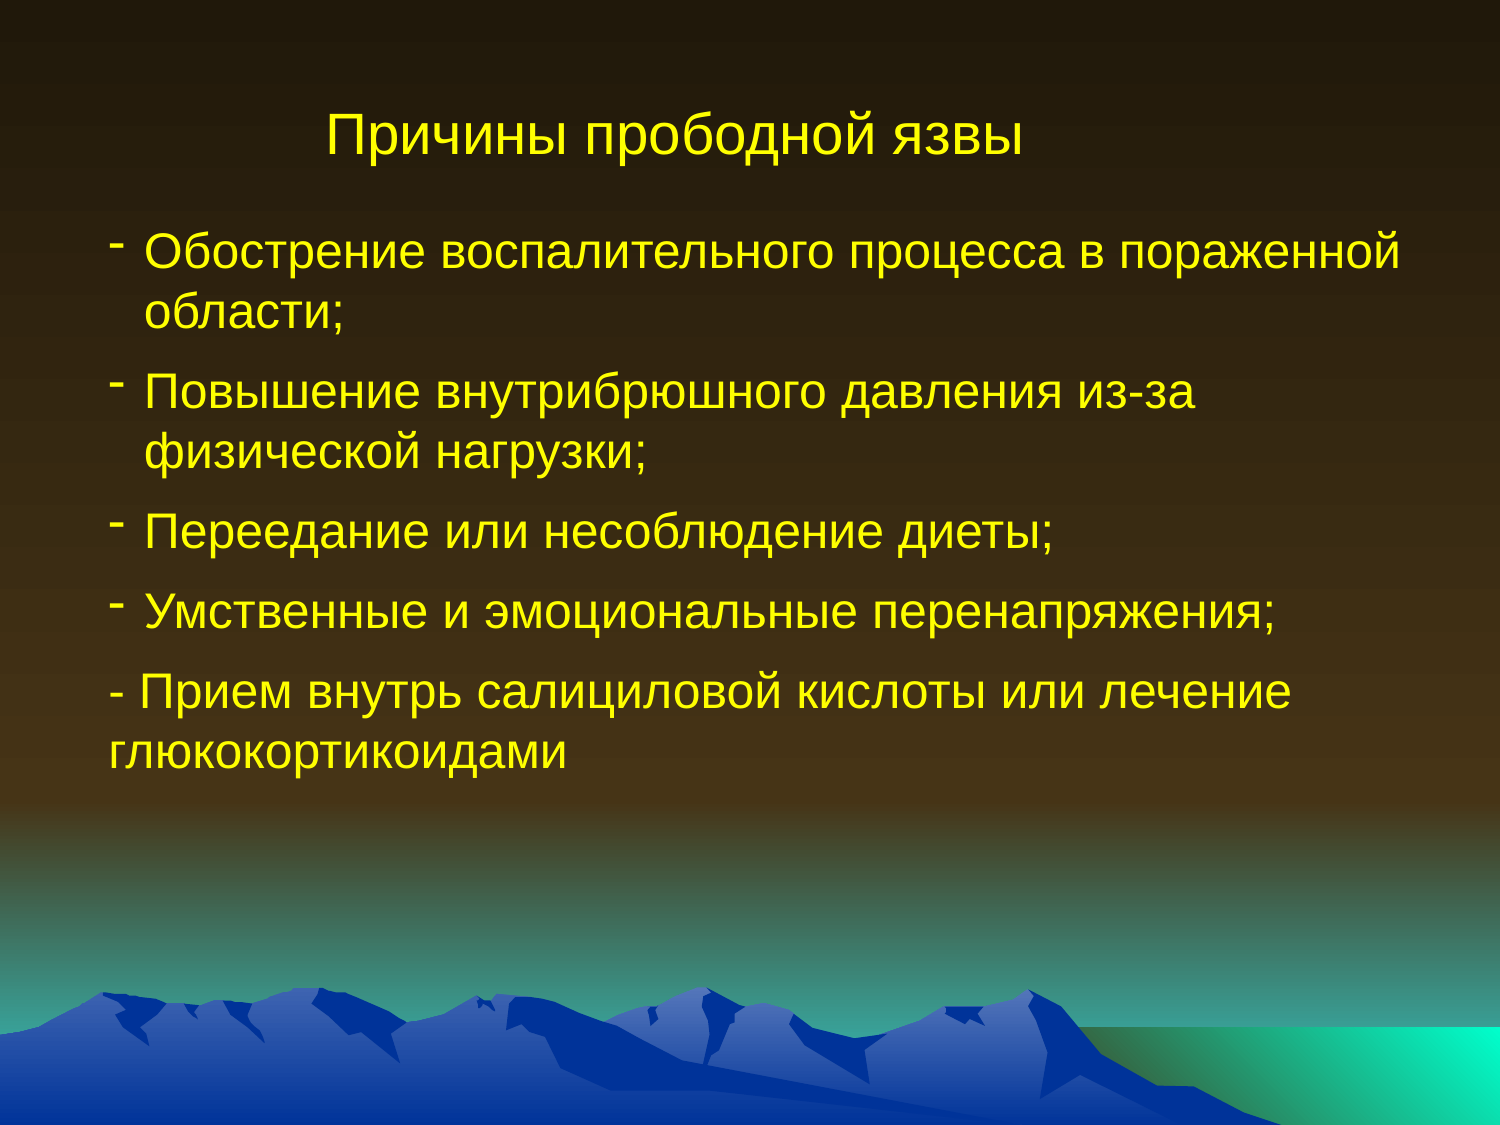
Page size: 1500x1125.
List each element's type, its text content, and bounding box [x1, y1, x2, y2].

text_box Обострение воспалительного процесса в пораженной области; Повышение внутрибрюшного давления из-за физической нагрузки; Переедание или несоблюдение диеты; Умственные и эмоциональные перенапряжения; - Прием внутрь салициловой кислоты или лечение глюкокортикоидами [93, 210, 1418, 786]
title Причины прободной язвы [0, 37, 1351, 226]
